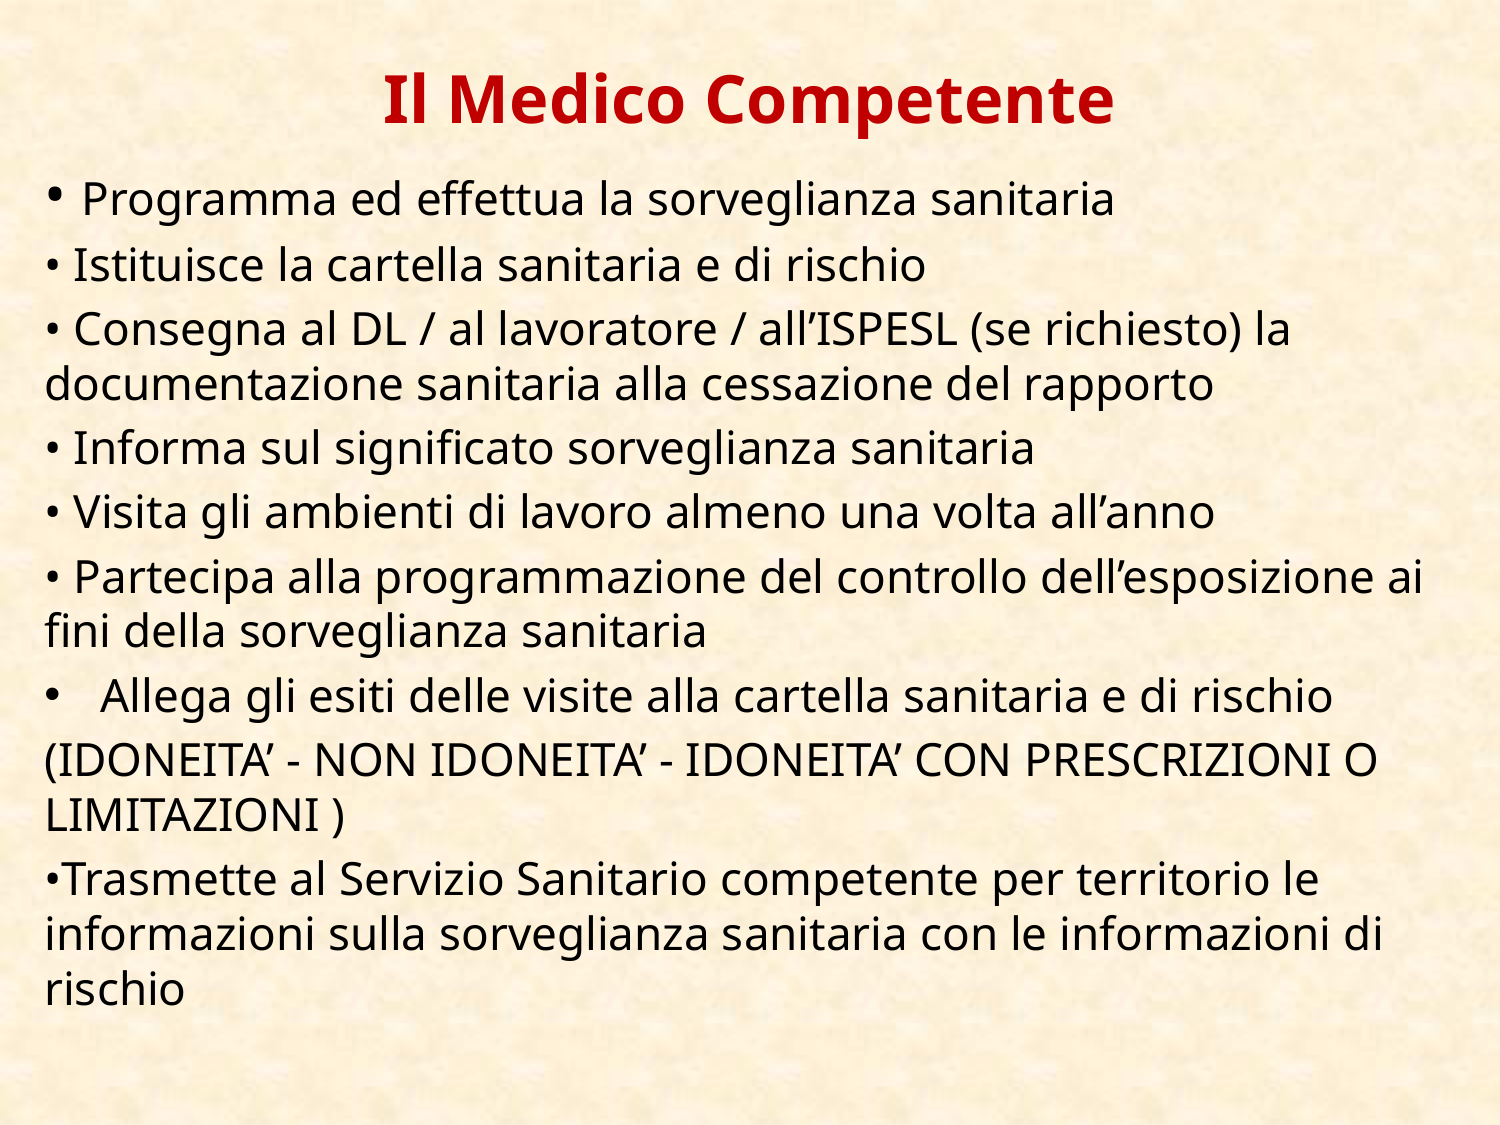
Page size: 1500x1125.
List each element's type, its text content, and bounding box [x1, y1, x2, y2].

picture [0, 0, 1500, 1125]
title Il Medico Competente [74, 44, 1426, 148]
list • Programma ed effettua la sorveglianza sanitaria • Istituisce la cartella sanitaria e di rischio • Consegna al DL / al lavoratore / all’ISPESL (se richiesto) la documentazione sanitaria alla cessazione del rapporto • Informa sul significato sorveglianza sanitaria • Visita gli ambienti di lavoro almeno una volta all’anno • Partecipa alla programmazione del controllo dell’esposizione ai fini della sorveglianza sanitaria Allega gli esiti delle visite alla cartella sanitaria e di rischio (IDONEITA’ - NON IDONEITA’ - IDONEITA’ CON PRESCRIZIONI O LIMITAZIONI ) •Trasmette al Servizio Sanitario competente per territorio le informazioni sulla sorveglianza sanitaria con le informazioni di rischio [29, 148, 1471, 1107]
